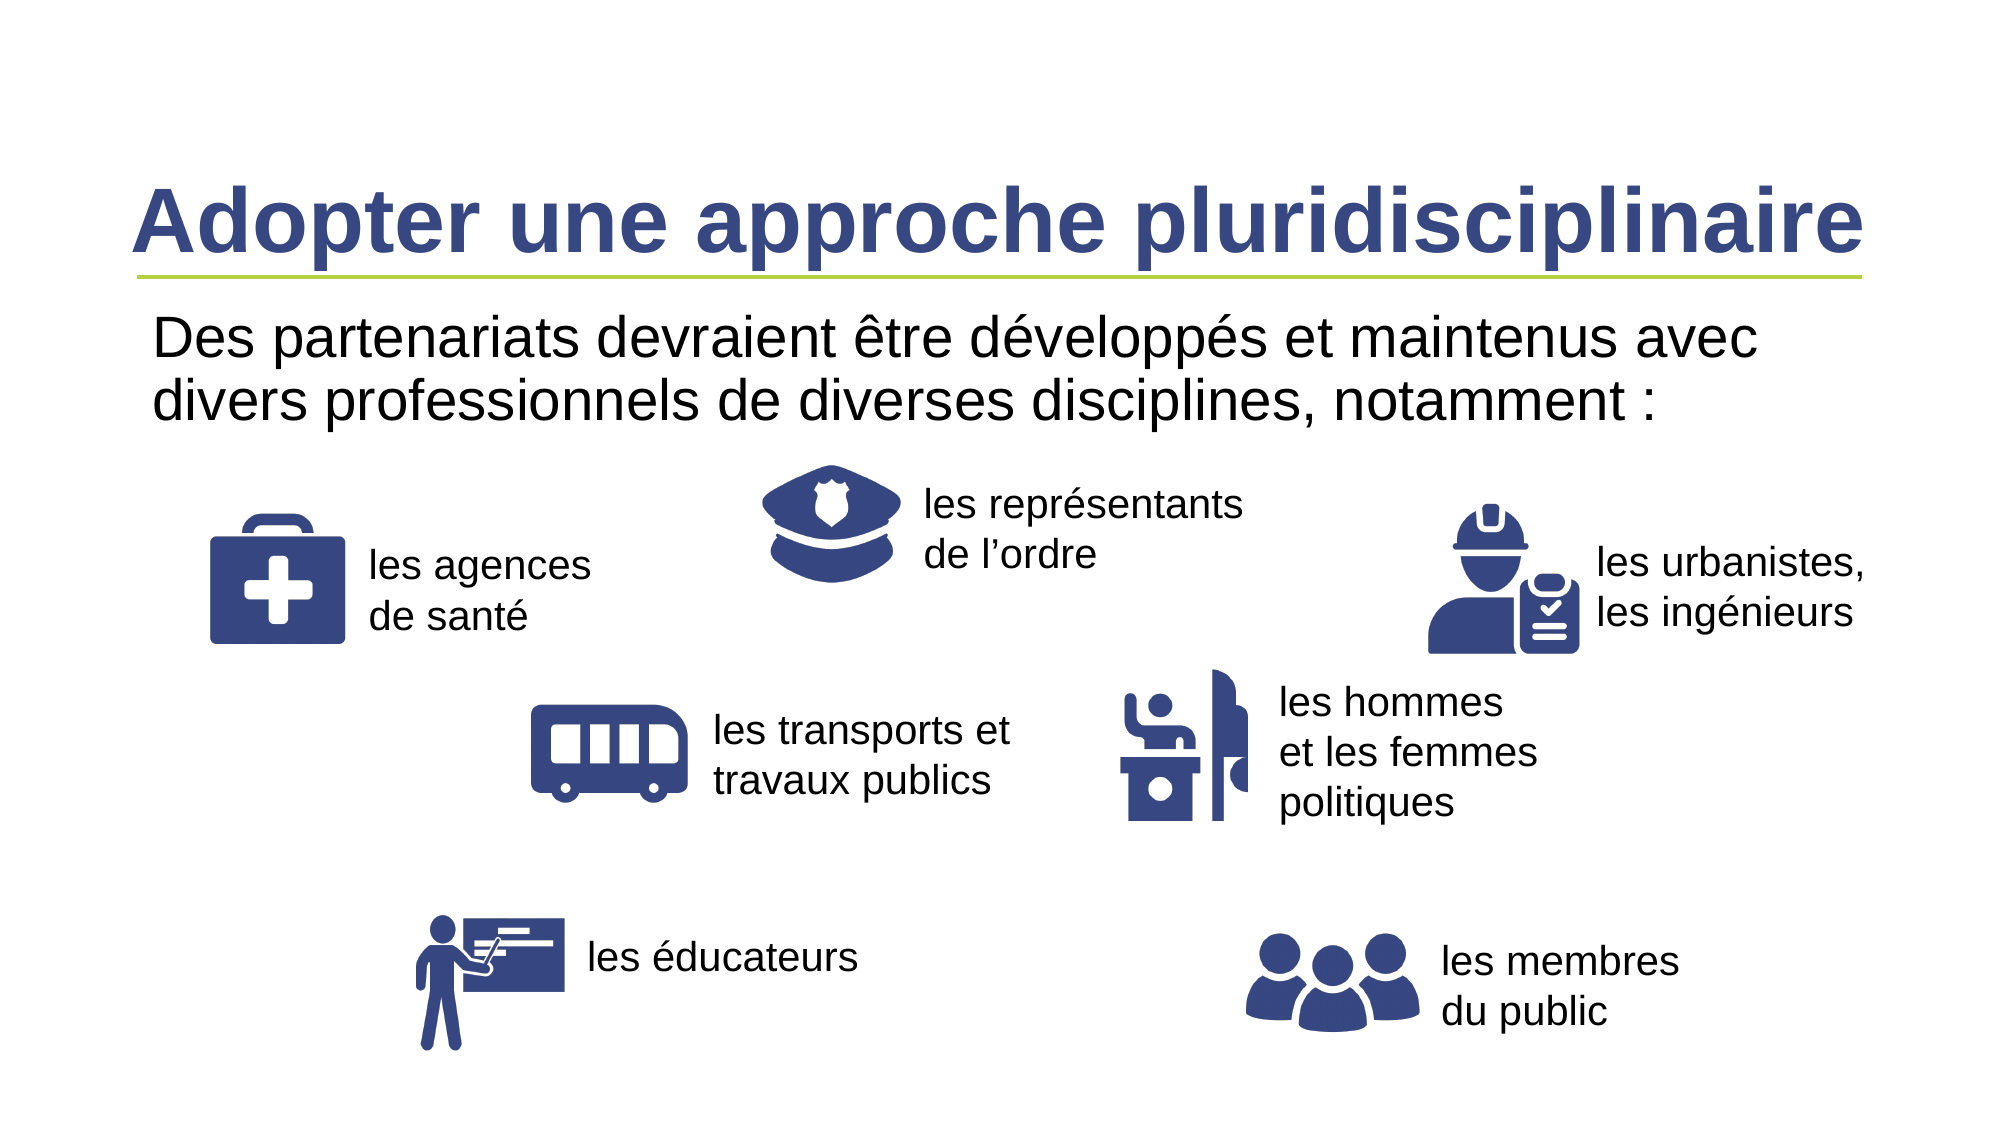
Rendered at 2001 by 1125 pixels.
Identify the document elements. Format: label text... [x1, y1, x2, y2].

title Adopter une approche pluridisciplinaire [115, 62, 1885, 280]
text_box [752, 445, 1265, 602]
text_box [411, 904, 876, 1061]
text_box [531, 675, 1034, 832]
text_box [1425, 500, 1885, 694]
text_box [1241, 891, 1708, 1074]
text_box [1076, 637, 1561, 853]
list Des partenariats devraient être développés et maintenus avec divers professionnels de diverses disciplines, notamment : [137, 299, 1863, 1014]
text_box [199, 500, 619, 658]
